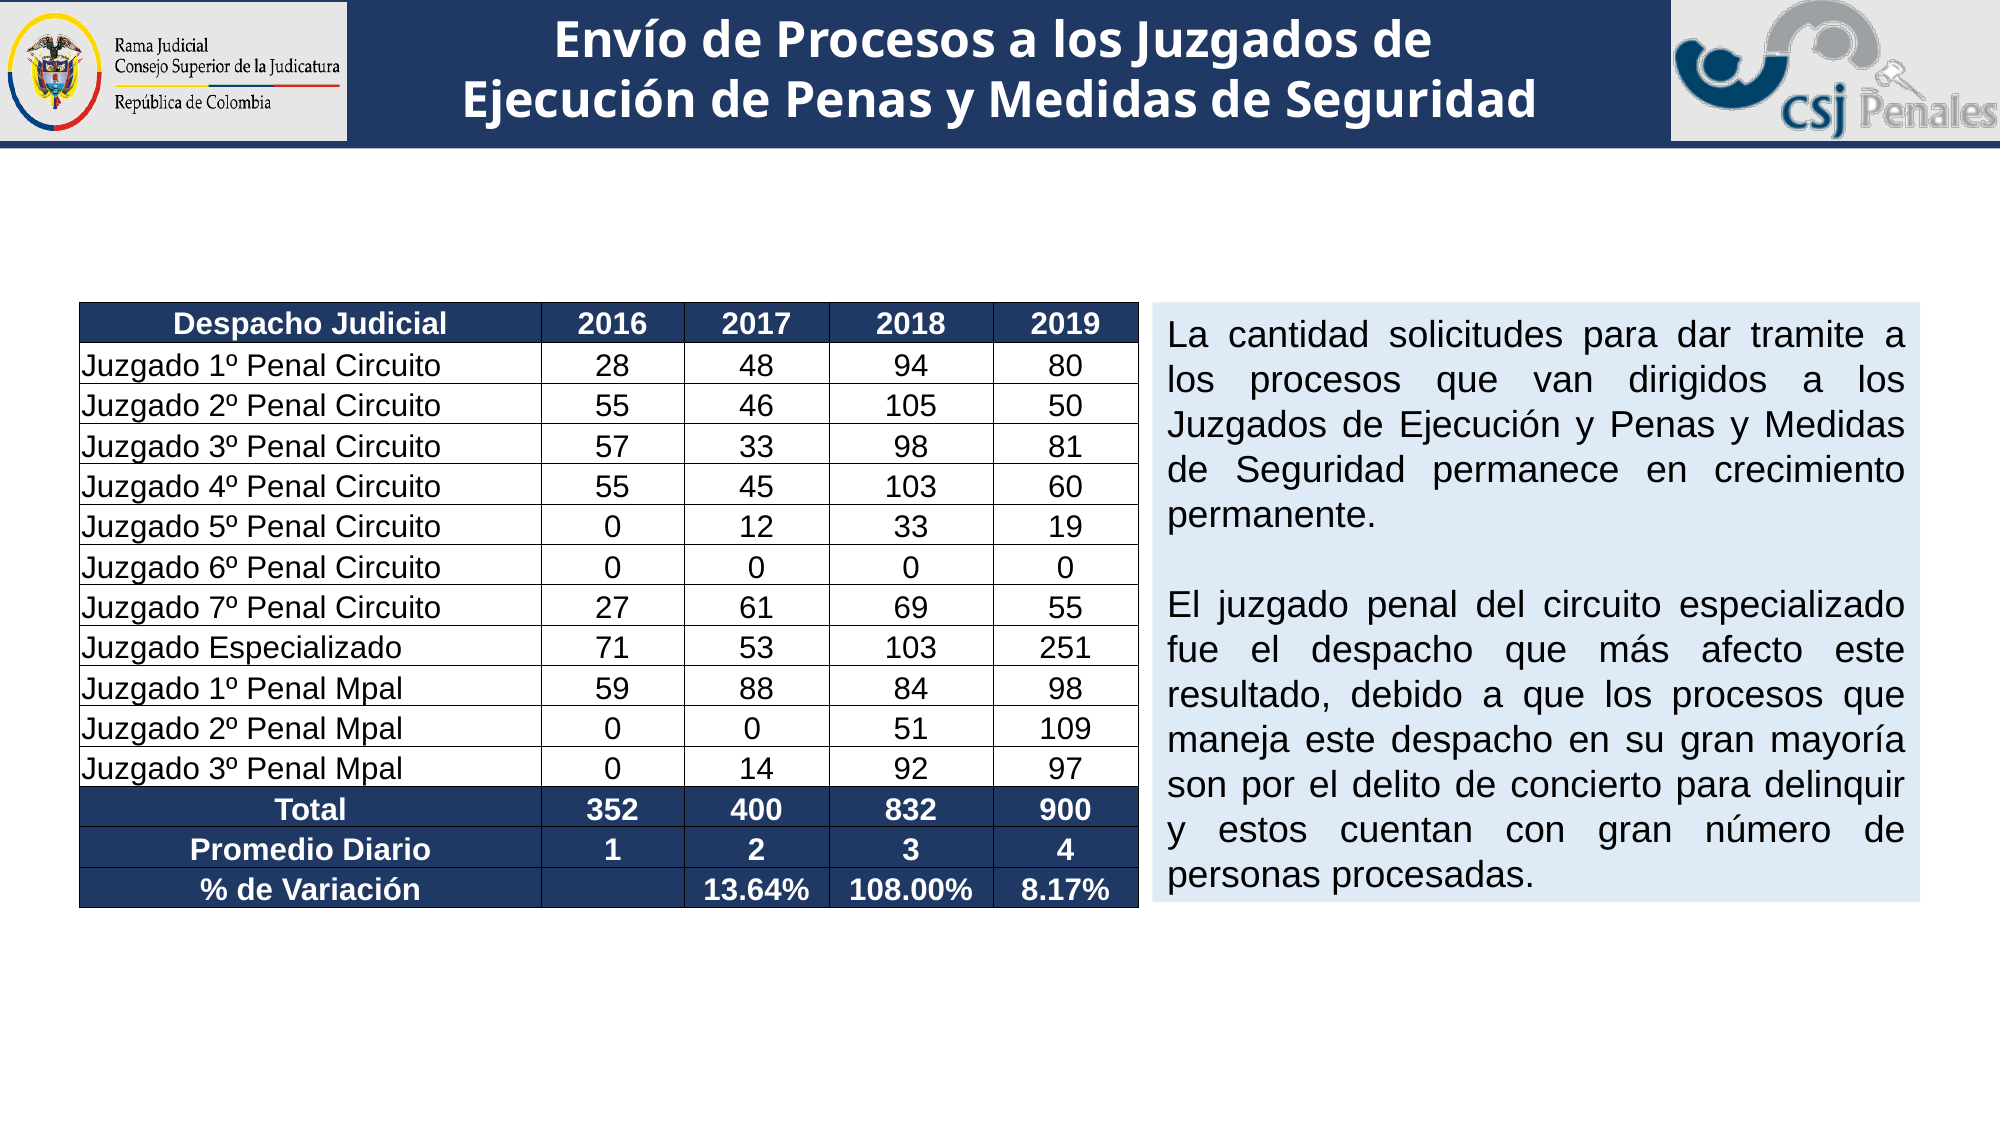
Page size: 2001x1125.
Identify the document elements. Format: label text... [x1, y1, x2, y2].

table_cell Juzgado 2º Penal Circuito [80, 384, 541, 423]
table_cell 48 [685, 343, 829, 383]
table_cell 61 [685, 585, 829, 625]
table_cell 88 [685, 666, 829, 705]
table_cell 94 [830, 343, 993, 383]
table_cell 46 [685, 384, 829, 423]
table_cell Juzgado 7º Penal Circuito [80, 585, 541, 625]
table_cell Total [80, 787, 541, 826]
table_cell 27 [542, 585, 684, 625]
table_cell Juzgado Especializado [80, 626, 541, 665]
table_cell Juzgado 1º Penal Mpal [80, 666, 541, 705]
table_cell 1 [542, 827, 684, 867]
table_cell 0 [542, 706, 684, 746]
table_cell 13.64% [685, 868, 829, 907]
table_cell 352 [542, 787, 684, 826]
table_cell 45 [685, 464, 829, 504]
table_cell 4 [994, 827, 1138, 867]
table_cell Juzgado 6º Penal Circuito [80, 545, 541, 584]
table_cell % de Variación [80, 868, 541, 907]
table_cell 0 [830, 545, 993, 584]
table_cell 33 [685, 424, 829, 463]
table_cell 103 [830, 626, 993, 665]
table_cell 71 [542, 626, 684, 665]
table_cell 0 [685, 545, 829, 584]
table_cell 98 [994, 666, 1138, 705]
table_cell 0 [994, 545, 1138, 584]
table_cell 832 [830, 787, 993, 826]
table_cell 55 [994, 585, 1138, 625]
table_cell Juzgado 2º Penal Mpal [80, 706, 541, 746]
picture [1671, 0, 2000, 142]
table_cell 50 [994, 384, 1138, 423]
table_header 2016 [542, 303, 684, 342]
table_cell [542, 868, 684, 907]
table_cell 400 [685, 787, 829, 826]
table_cell Promedio Diario [80, 827, 541, 867]
table_cell 84 [830, 666, 993, 705]
table_cell 12 [685, 505, 829, 544]
text_box Envío de Procesos a los Juzgados de Ejecución de Penas y Medidas de Seguridad [0, 0, 2000, 149]
table_cell 0 [542, 747, 684, 786]
table_header 2018 [830, 303, 993, 342]
table_cell 33 [830, 505, 993, 544]
table_cell 109 [994, 706, 1138, 746]
table_cell 14 [685, 747, 829, 786]
table_cell 55 [542, 384, 684, 423]
table_cell 0 [685, 706, 829, 746]
table_cell 103 [830, 464, 993, 504]
table_cell 900 [994, 787, 1138, 826]
table_cell 97 [994, 747, 1138, 786]
table_header 2017 [685, 303, 829, 342]
table_cell 8.17% [994, 868, 1138, 907]
table_cell 57 [542, 424, 684, 463]
table_cell 59 [542, 666, 684, 705]
table_cell 55 [542, 464, 684, 504]
table_cell 92 [830, 747, 993, 786]
table_cell Juzgado 1º Penal Circuito [80, 343, 541, 383]
text_box La cantidad solicitudes para dar tramite a los procesos que van dirigidos a los Juzgados de Ejecución y Penas y Medidas de Seguridad permanece en crecimiento permanente. El juzgado penal del circuito especializado fue el despacho que más afecto este resultado, debido a que los procesos que maneja este despacho en su gran mayoría son por el delito de concierto para delinquir y estos cuentan con gran número de personas procesadas. [1152, 302, 1921, 903]
table_cell 0 [542, 505, 684, 544]
table_cell 19 [994, 505, 1138, 544]
table_cell 51 [830, 706, 993, 746]
table_cell Juzgado 4º Penal Circuito [80, 464, 541, 504]
table_cell Juzgado 3º Penal Circuito [80, 424, 541, 463]
table_cell 2 [685, 827, 829, 867]
picture [0, 1, 347, 142]
table_cell Juzgado 5º Penal Circuito [80, 505, 541, 544]
table_cell 108.00% [830, 868, 993, 907]
table_cell 81 [994, 424, 1138, 463]
table_cell 251 [994, 626, 1138, 665]
table_cell 69 [830, 585, 993, 625]
table_cell 0 [542, 545, 684, 584]
table_cell 3 [830, 827, 993, 867]
table_cell 98 [830, 424, 993, 463]
table_cell 60 [994, 464, 1138, 504]
table_header Despacho Judicial [80, 303, 541, 342]
table_cell 28 [542, 343, 684, 383]
table_cell 80 [994, 343, 1138, 383]
table_header 2019 [994, 303, 1138, 342]
table_cell Juzgado 3º Penal Mpal [80, 747, 541, 786]
table_cell 53 [685, 626, 829, 665]
table_cell 105 [830, 384, 993, 423]
